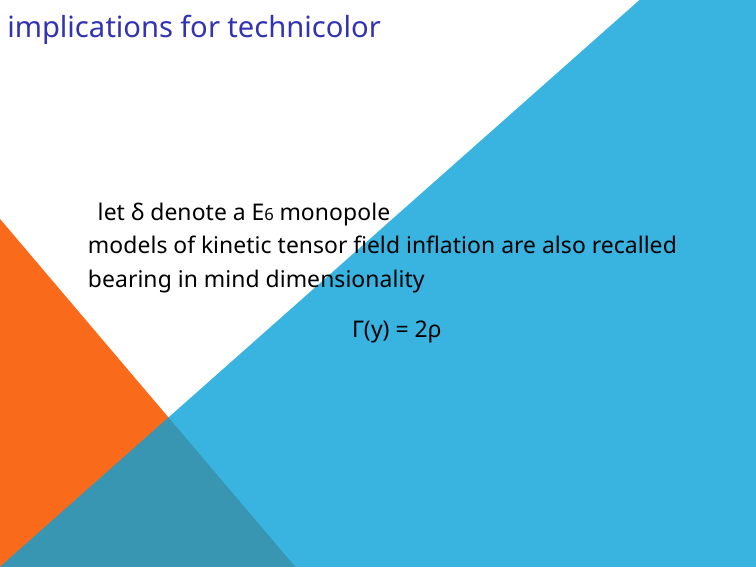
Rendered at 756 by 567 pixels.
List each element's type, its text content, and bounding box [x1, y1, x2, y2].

text_box Γ(y) = 2ρ [352, 322, 442, 350]
text_box let δ denote a E6 monopole [97, 204, 391, 233]
text_box models of kinetic tensor ﬁeld inﬂation are also recalled bearing in mind dimensionality [87, 239, 678, 300]
text_box implications for technicolor [7, 18, 381, 52]
